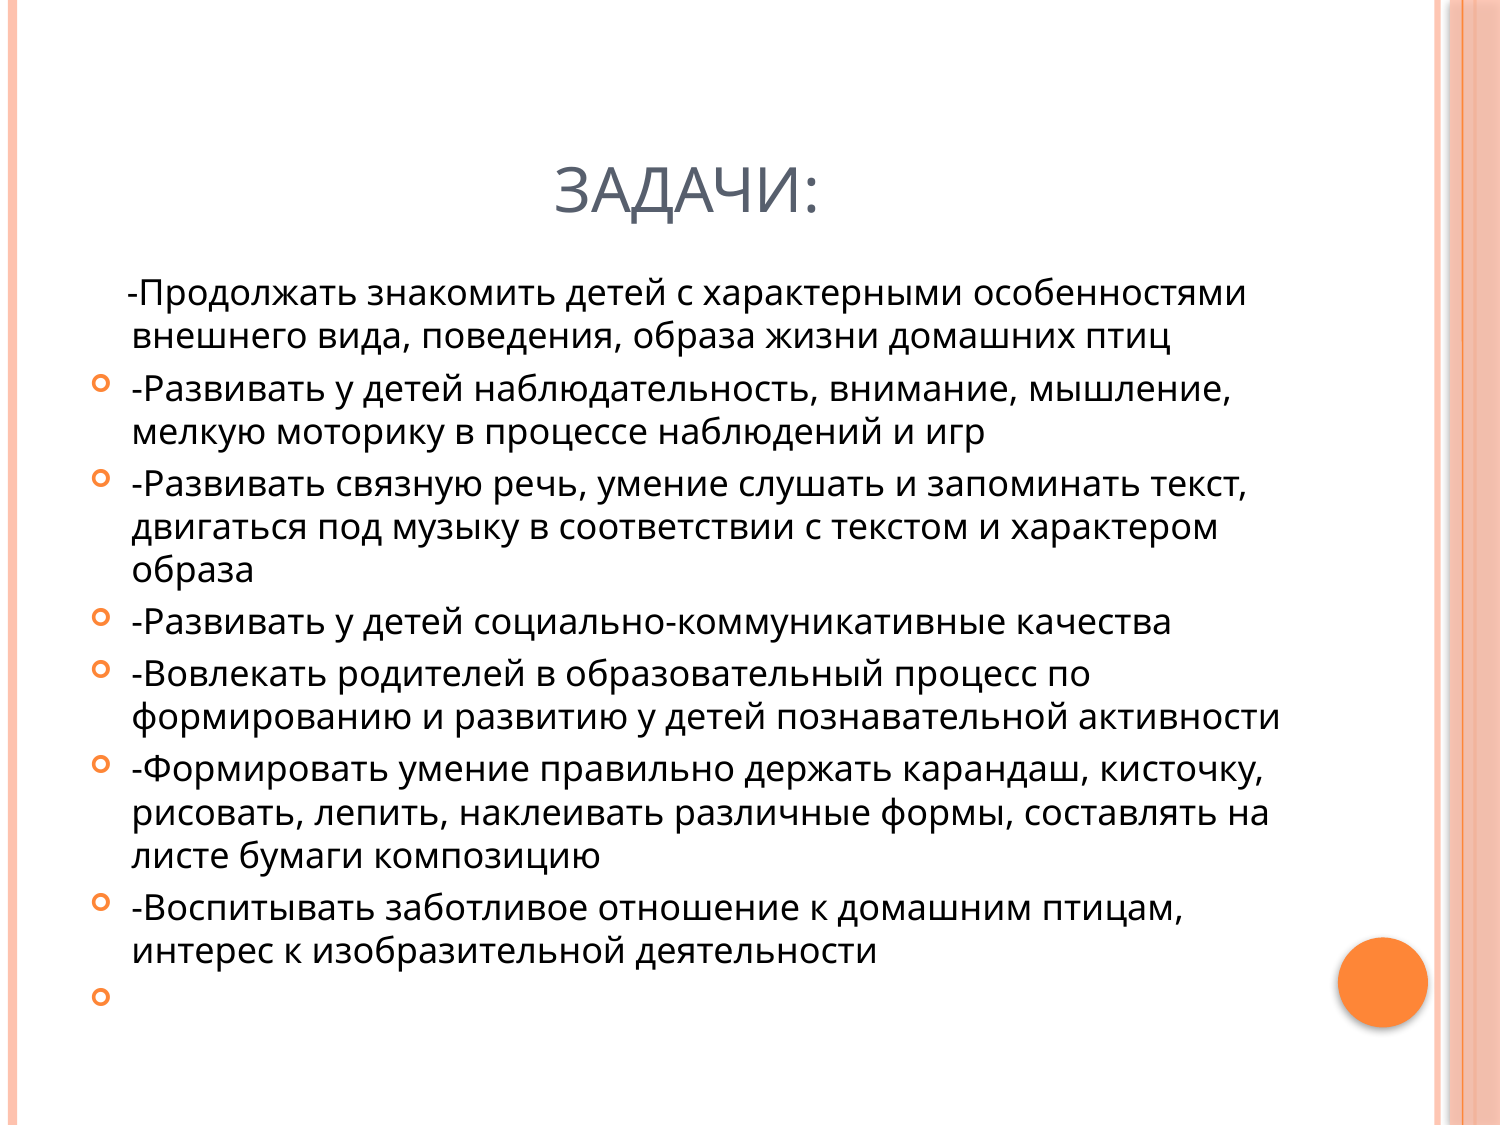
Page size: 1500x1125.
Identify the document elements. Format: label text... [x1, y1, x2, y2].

list -Продолжать знакомить детей с характерными особенностями внешнего вида, поведения, образа жизни домашних птиц -Развивать у детей наблюдательность, внимание, мышление, мелкую моторику в процессе наблюдений и игр -Развивать связную речь, умение слушать и запоминать текст, двигаться под музыку в соответствии с текстом и характером образа -Развивать у детей социально-коммуникативные качества -Вовлекать родителей в образовательный процесс по формированию и развитию у детей познавательной активности -Формировать умение правильно держать карандаш, кисточку, рисовать, лепить, наклеивать различные формы, составлять на листе бумаги композицию -Воспитывать заботливое отношение к домашним птицам, интерес к изобразительной деятельности [75, 262, 1300, 1062]
title Задачи: [75, 45, 1300, 233]
